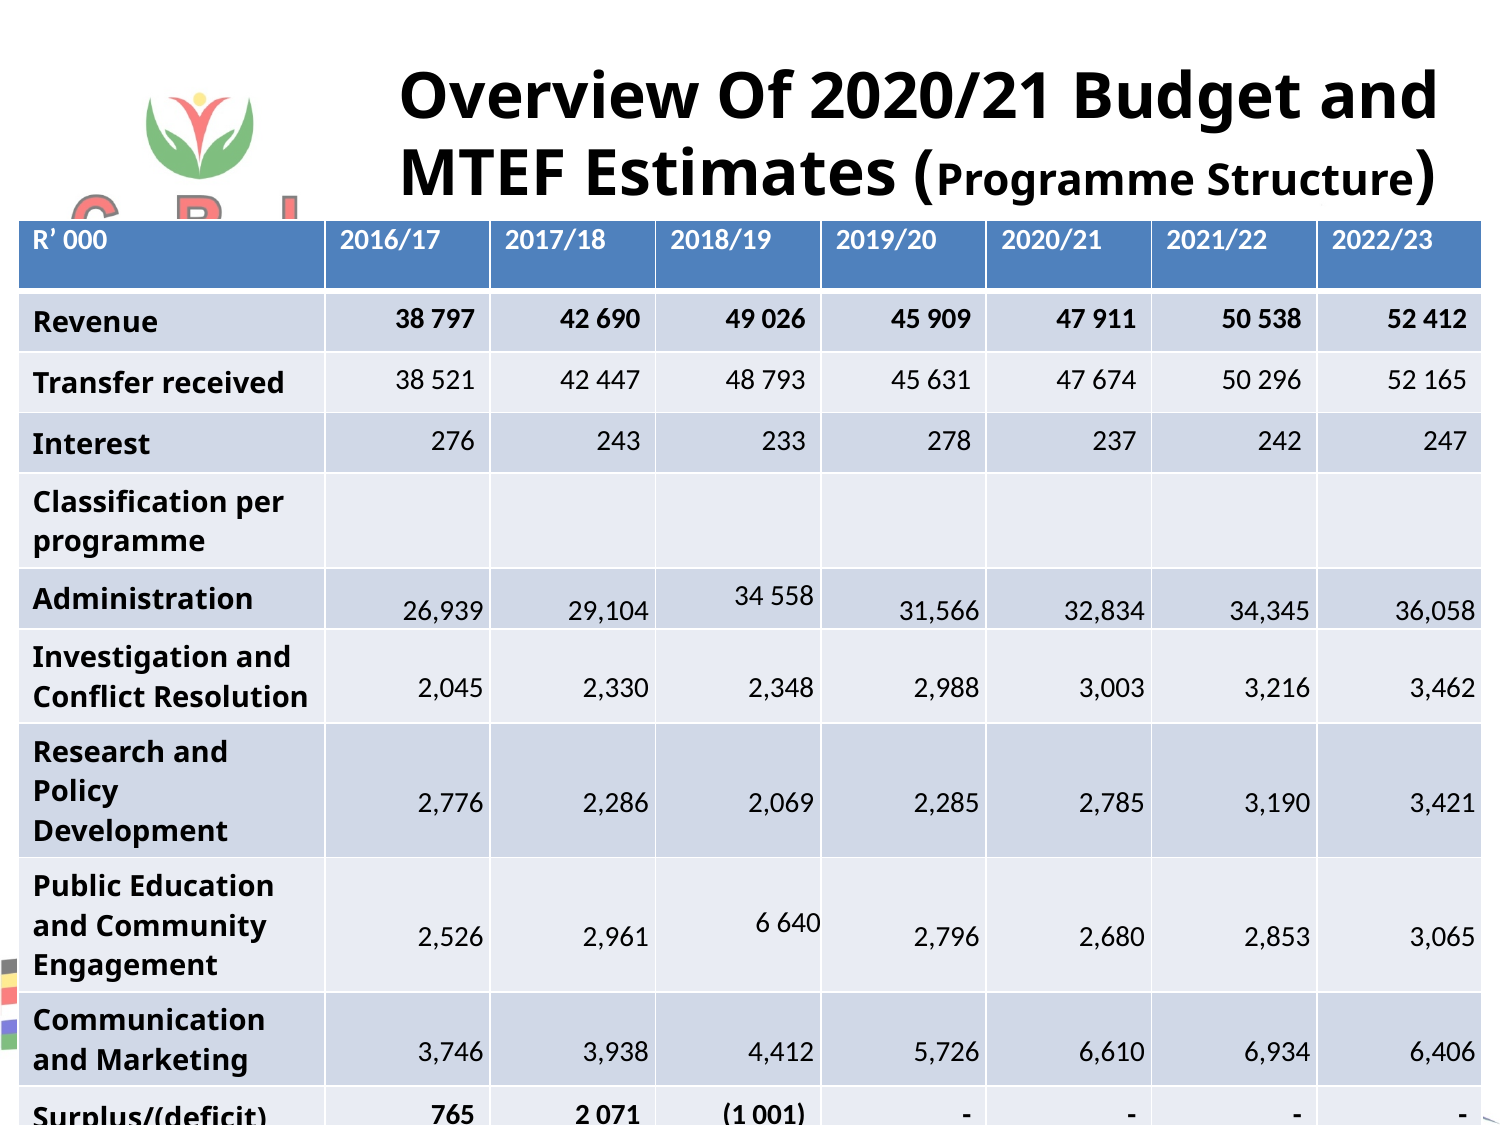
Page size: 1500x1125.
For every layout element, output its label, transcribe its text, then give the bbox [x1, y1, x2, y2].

table_cell 5,726 [822, 993, 985, 1085]
table_cell [656, 474, 820, 567]
table_cell [987, 474, 1151, 567]
table_cell 42 447 [491, 353, 655, 412]
table_header 2017/18 [491, 221, 655, 288]
table_cell 3,065 [1318, 858, 1481, 991]
table_cell 47 674 [987, 353, 1151, 412]
table_cell 3,216 [1152, 630, 1316, 722]
table_cell [822, 474, 985, 567]
table_cell - [1318, 1087, 1481, 1125]
table_cell 3,421 [1318, 724, 1481, 857]
table_cell 52 165 [1318, 353, 1481, 412]
table_header 2019/20 [822, 221, 985, 288]
table_cell [1152, 474, 1316, 567]
table_cell 2,330 [491, 630, 655, 722]
table_cell 247 [1318, 413, 1481, 472]
table_cell 3,190 [1152, 724, 1316, 857]
table_cell 2,348 [656, 630, 820, 722]
table_cell Classification per programme [19, 474, 324, 567]
table_cell (1 001) [656, 1087, 820, 1125]
table_cell 31,566 [822, 569, 985, 628]
table_cell 2,045 [326, 630, 489, 722]
table_cell - [822, 1087, 985, 1125]
table_cell 52 412 [1318, 294, 1481, 351]
table_header 2021/22 [1152, 221, 1316, 288]
table_cell 6 640 [656, 858, 820, 991]
table_header 2020/21 [987, 221, 1151, 288]
table_cell 36,058 [1318, 569, 1481, 628]
table_cell 6,610 [987, 993, 1151, 1085]
table_cell 50 538 [1152, 294, 1316, 351]
table_cell 2,285 [822, 724, 985, 857]
table_cell Transfer received [19, 353, 324, 412]
table_cell 3,746 [326, 993, 489, 1085]
table_cell Communication and Marketing [19, 993, 324, 1085]
table_cell 38 521 [326, 353, 489, 412]
table_header 2022/23 [1318, 221, 1481, 288]
table_cell Investigation and Conflict Resolution [19, 630, 324, 722]
table_cell 6,934 [1152, 993, 1316, 1085]
table_cell 34 558 [656, 569, 820, 628]
table_cell 2,988 [822, 630, 985, 722]
table_cell - [1152, 1087, 1316, 1125]
table_cell 2,796 [822, 858, 985, 991]
table_cell 233 [656, 413, 820, 472]
table_cell 237 [987, 413, 1151, 472]
table_cell 2,069 [656, 724, 820, 857]
table_cell 32,834 [987, 569, 1151, 628]
table_cell 4,412 [656, 993, 820, 1085]
table_cell 2,680 [987, 858, 1151, 991]
table_cell [491, 474, 655, 567]
table_cell 2,853 [1152, 858, 1316, 991]
table_cell 2,286 [491, 724, 655, 857]
table_cell Revenue [19, 294, 324, 351]
table_cell 2,961 [491, 858, 655, 991]
table_cell 50 296 [1152, 353, 1316, 412]
table_cell 2 071 [491, 1087, 655, 1125]
table_cell 48 793 [656, 353, 820, 412]
table_cell Research and Policy Development [19, 724, 324, 857]
table_cell [1318, 474, 1481, 567]
table_cell 26,939 [326, 569, 489, 628]
table_cell 278 [822, 413, 985, 472]
table_cell [326, 474, 489, 567]
table_cell 34,345 [1152, 569, 1316, 628]
table_cell 49 026 [656, 294, 820, 351]
table_header 2016/17 [326, 221, 489, 288]
table_cell 242 [1152, 413, 1316, 472]
table_cell 3,938 [491, 993, 655, 1085]
table_cell 2,785 [987, 724, 1151, 857]
table_cell 38 797 [326, 294, 489, 351]
title Overview Of 2020/21 Budget and MTEF Estimates (Programme Structure) [383, 42, 1459, 219]
table_cell 42 690 [491, 294, 655, 351]
table_cell 276 [326, 413, 489, 472]
table_cell 45 909 [822, 294, 985, 351]
table_header R’ 000 [19, 221, 324, 288]
table_cell 29,104 [491, 569, 655, 628]
table_header 2018/19 [656, 221, 820, 288]
table_cell Public Education and Community Engagement [19, 858, 324, 991]
table_cell 2,776 [326, 724, 489, 857]
table_cell 6,406 [1318, 993, 1481, 1085]
table_cell Interest [19, 413, 324, 472]
table_cell 2,526 [326, 858, 489, 991]
table_cell 45 631 [822, 353, 985, 412]
table_cell Surplus/(deficit) [19, 1087, 324, 1125]
table_cell 765 [326, 1087, 489, 1125]
table_cell - [987, 1087, 1151, 1125]
table_cell 3,462 [1318, 630, 1481, 722]
table_cell 47 911 [987, 294, 1151, 351]
table_cell 3,003 [987, 630, 1151, 722]
title Medium Term Expenditure Framework [0, 0, 1500, 1125]
table_cell Administration [19, 569, 324, 628]
table_cell 243 [491, 413, 655, 472]
